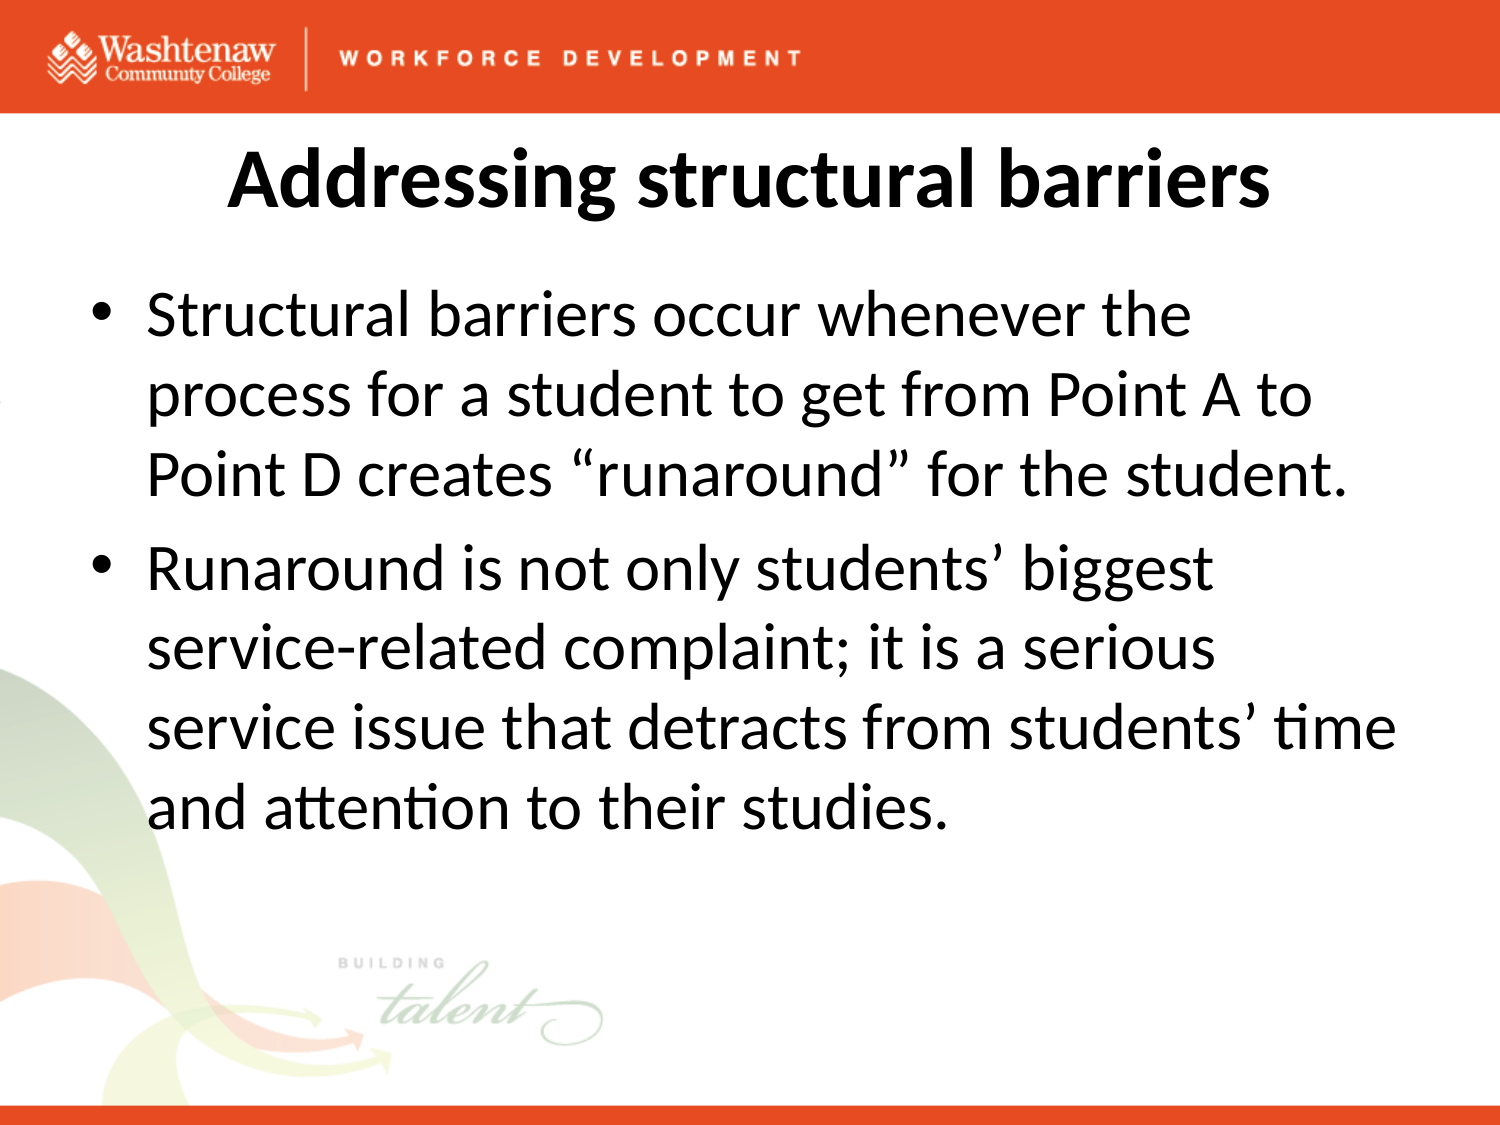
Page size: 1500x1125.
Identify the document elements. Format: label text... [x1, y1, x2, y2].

list Structural barriers occur whenever the process for a student to get from Point A to Point D creates “runaround” for the student. Runaround is not only students’ biggest service-related complaint; it is a serious service issue that detracts from students’ time and attention to their studies. [75, 262, 1425, 1005]
picture [0, 0, 1500, 1125]
title Addressing structural barriers [75, 114, 1425, 233]
